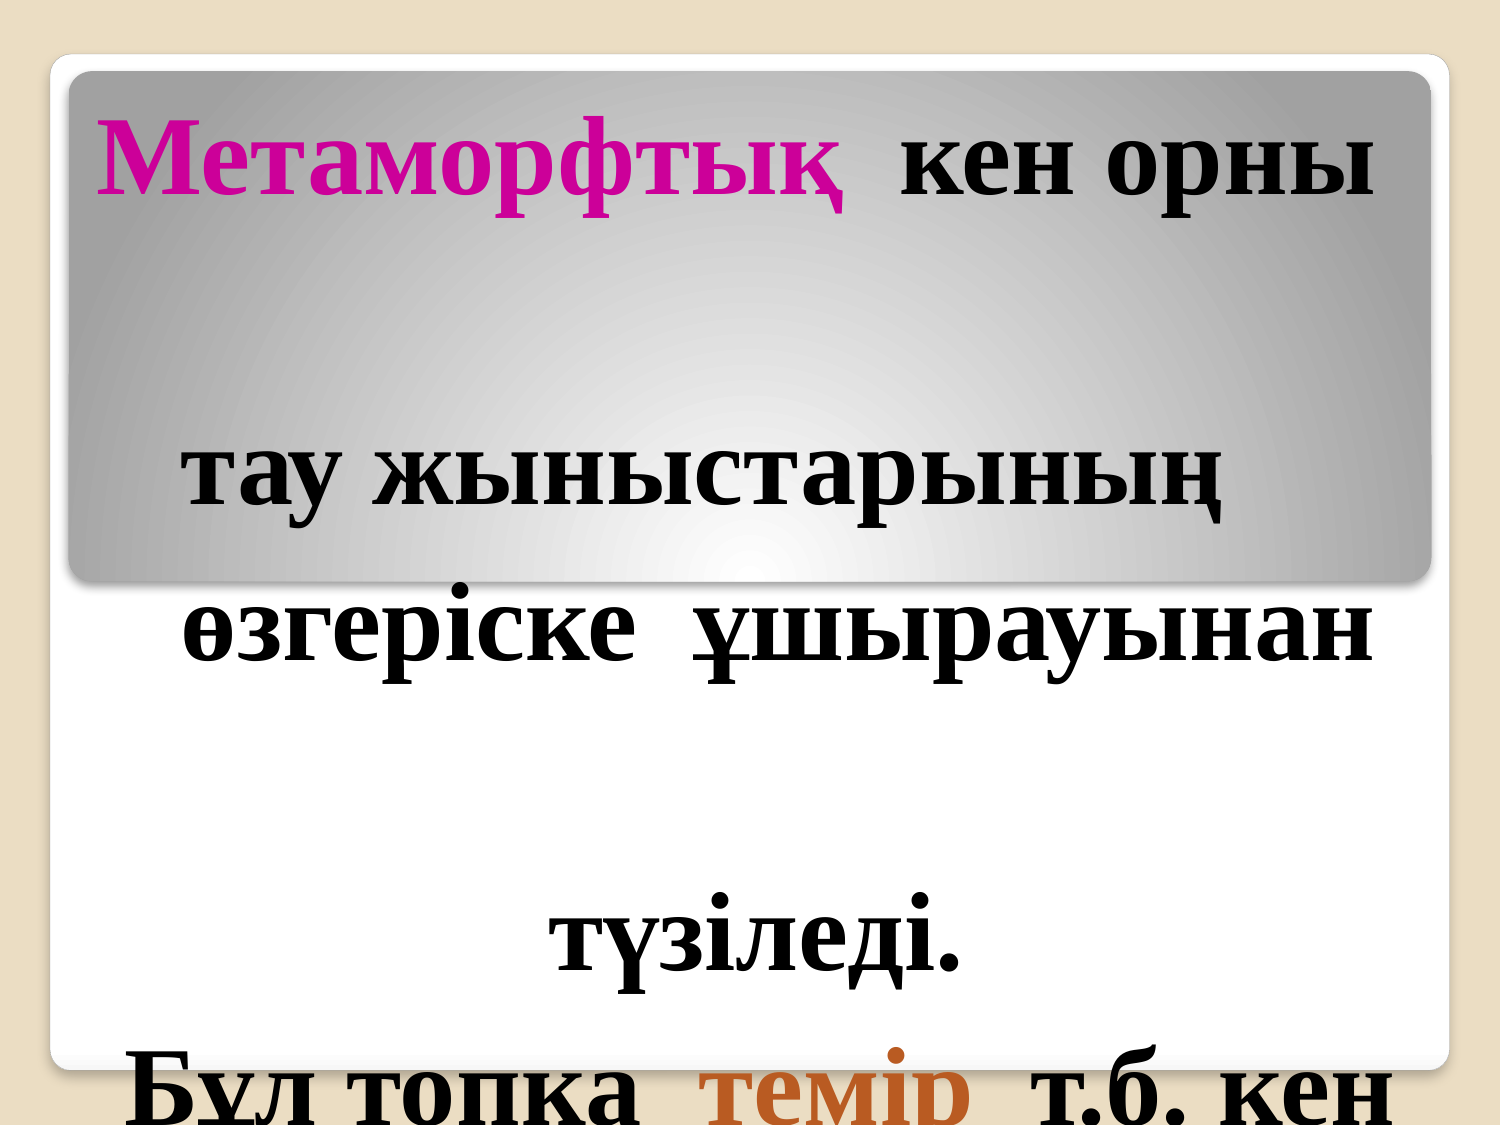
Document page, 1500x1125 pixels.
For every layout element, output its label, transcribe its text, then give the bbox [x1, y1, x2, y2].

text_box Метаморфтық кен орны тау жыныстарының өзгеріске ұшырауынан түзіледі. Бұл топқа темір т.б. кен орындары жатады. [53, 54, 1447, 1125]
